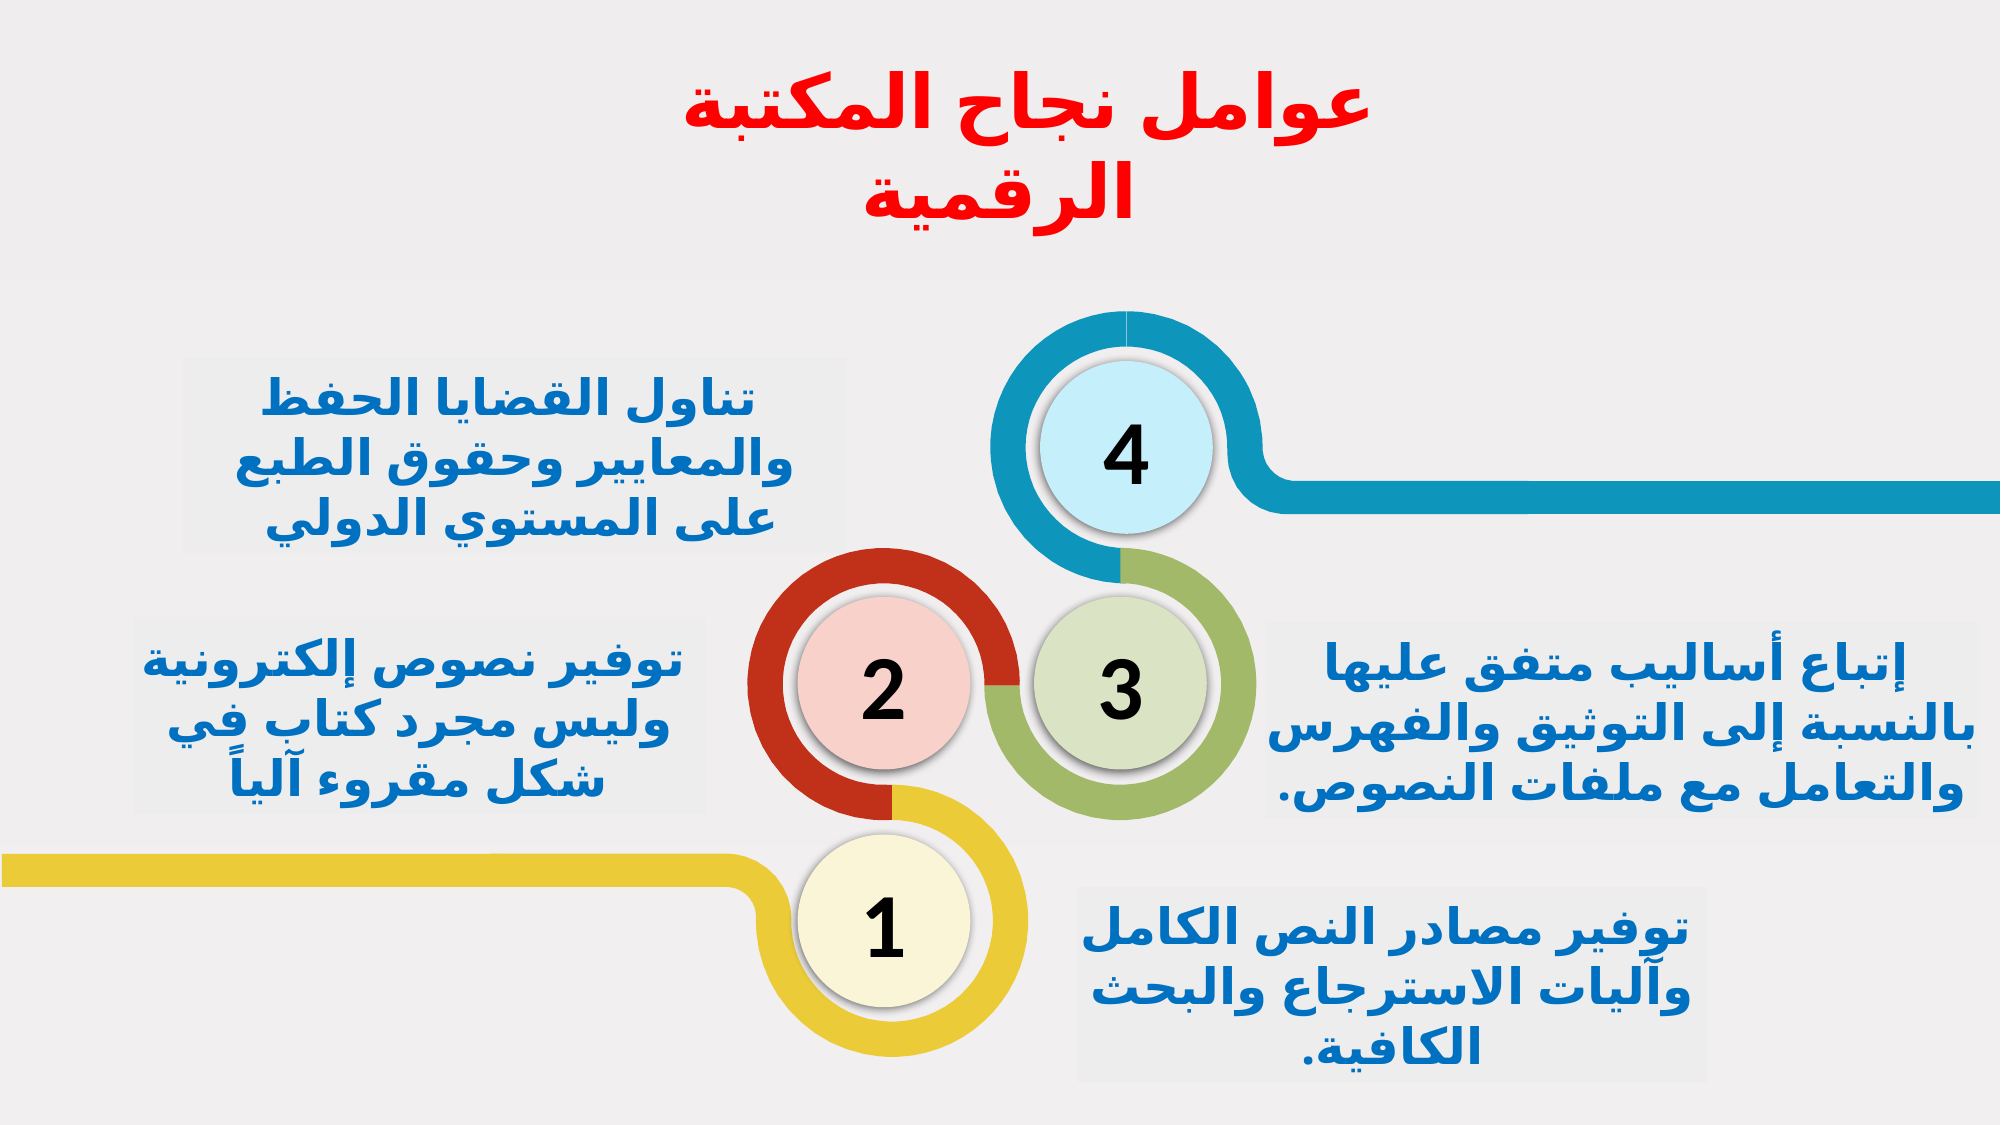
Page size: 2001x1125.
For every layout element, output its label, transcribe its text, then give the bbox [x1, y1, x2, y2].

text_box توفير مصادر النص الكامل وآليات الاسترجاع والبحث الكافية. [1077, 887, 1707, 1082]
text_box [1, 853, 500, 887]
text_box [984, 548, 1257, 821]
text_box عوامل نجاح المكتبة الرقمية [528, 46, 1529, 332]
text_box توفير نصوص إلكترونية وليس مجرد كتاب في شكل مقروء آلياً [134, 619, 706, 815]
text_box 1 [797, 834, 971, 1008]
text_box [990, 332, 1126, 584]
text_box [500, 784, 1029, 1057]
text_box 3 [1034, 596, 1207, 770]
text_box 4 [1040, 361, 1213, 534]
text_box [1126, 332, 1529, 515]
text_box [1499, 481, 2000, 515]
text_box [747, 548, 1020, 821]
text_box [165, 29, 1891, 152]
text_box تناول القضايا الحفظ والمعايير وحقوق الطبع على المستوي الدولي [183, 358, 847, 553]
text_box إتباع أساليب متفق عليها بالنسبة إلى التوثيق والفهرس والتعامل مع ملفات النصوص. [1265, 622, 1980, 818]
text_box 2 [797, 596, 971, 770]
